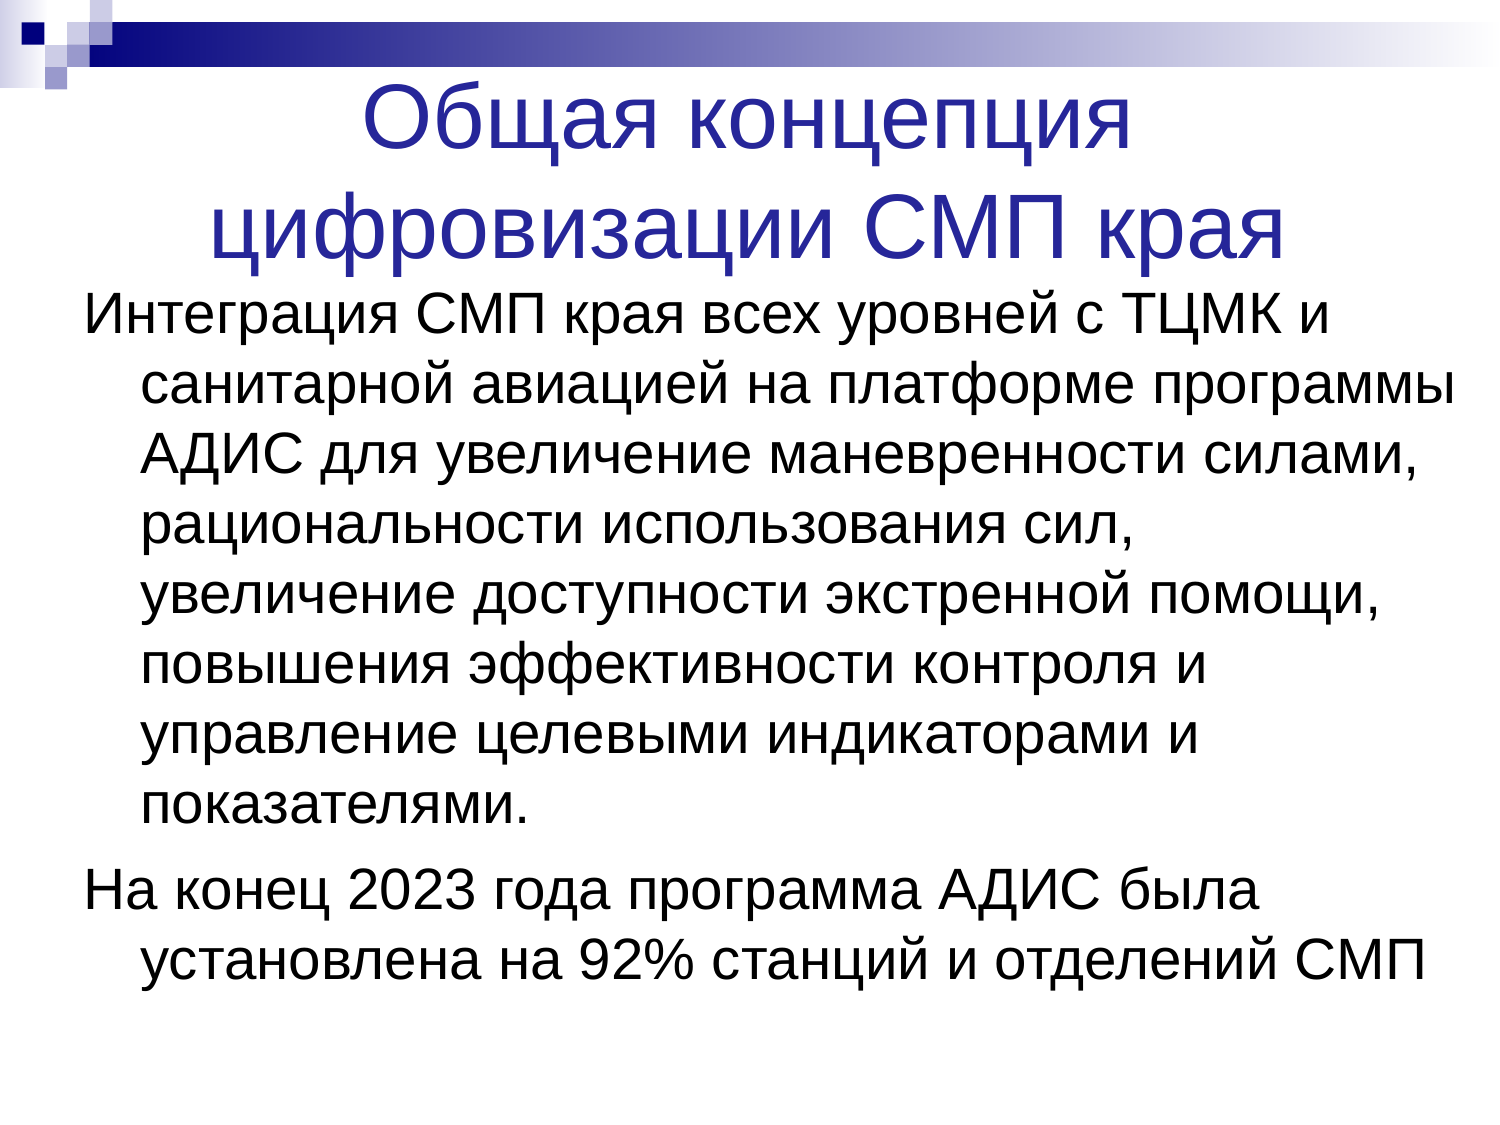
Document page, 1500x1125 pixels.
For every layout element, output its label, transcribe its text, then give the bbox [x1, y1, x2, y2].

title Общая концепция цифровизации СМП края [73, 78, 1424, 256]
list Интеграция СМП края всех уровней с ТЦМК и санитарной авиацией на платформе программы АДИС для увеличение маневренности силами, рациональности использования сил, увеличение доступности экстренной помощи, повышения эффективности контроля и управление целевыми индикаторами и показателями. На конец 2023 года программа АДИС была установлена на 92% станций и отделений СМП [69, 267, 1483, 988]
